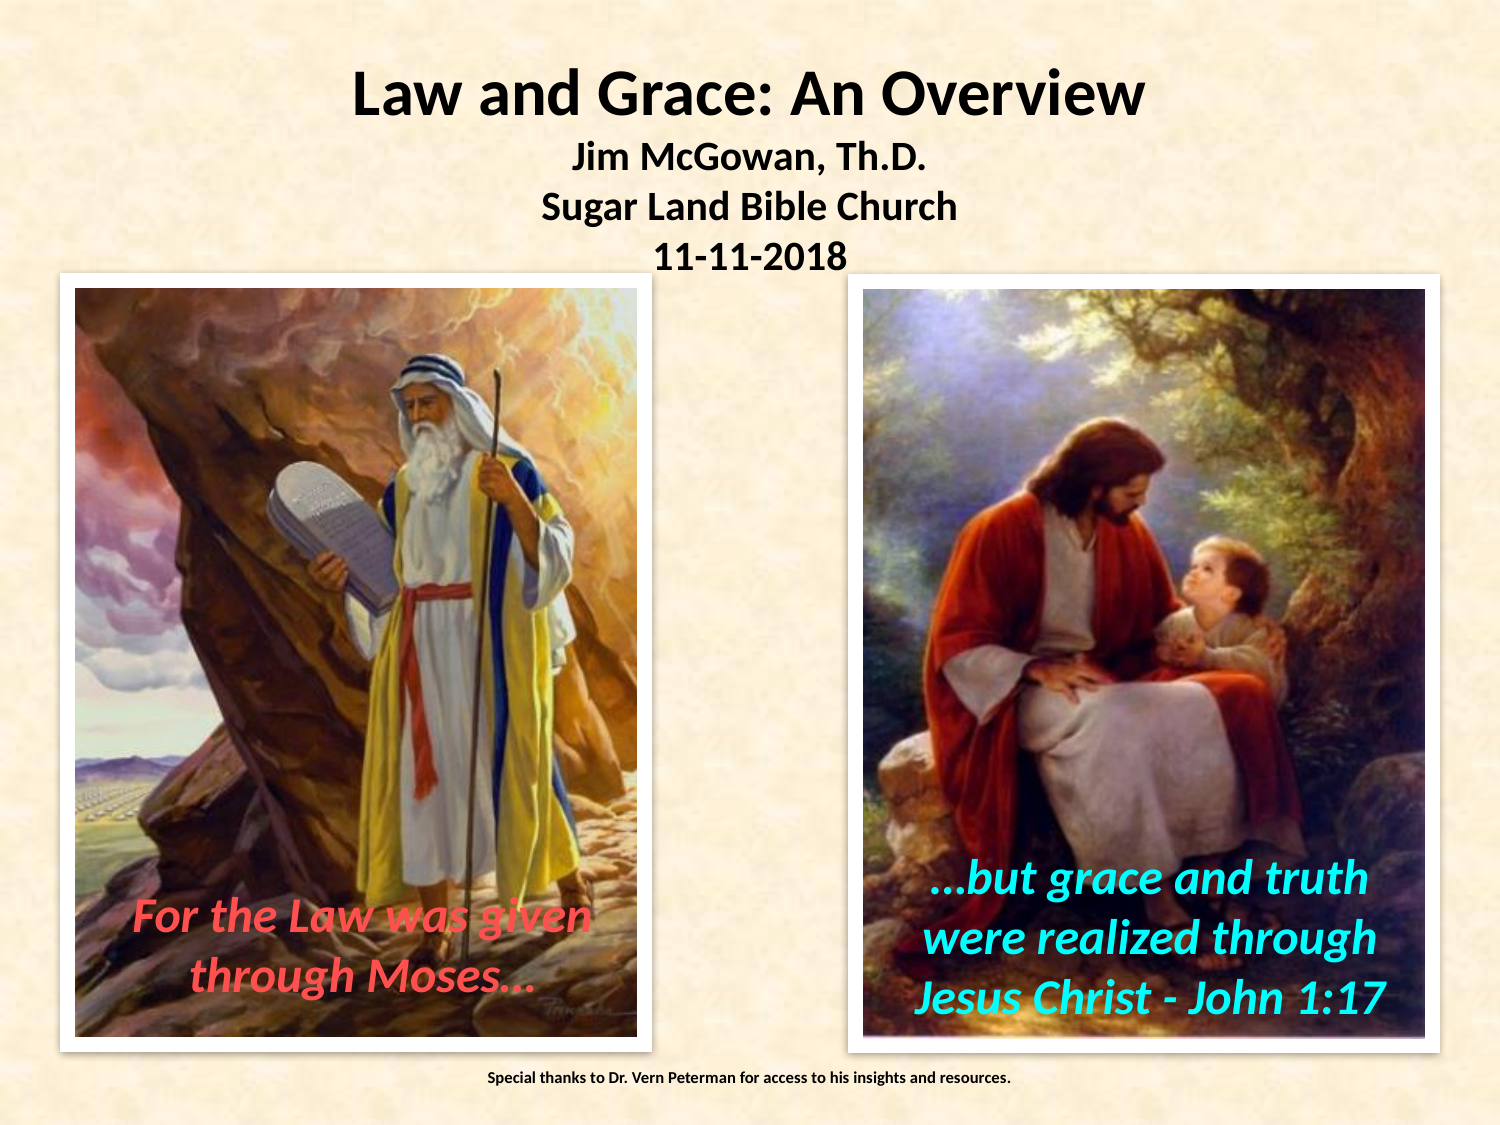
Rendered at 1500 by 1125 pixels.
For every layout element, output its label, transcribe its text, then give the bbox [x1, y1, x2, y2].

text_box Law and Grace: An Overview Jim McGowan, Th.D. Sugar Land Bible Church 11-11-2018 [74, 39, 1425, 288]
text_box Special thanks to Dr. Vern Peterman for access to his insights and resources. [218, 1059, 1282, 1095]
picture [0, 0, 1500, 1125]
